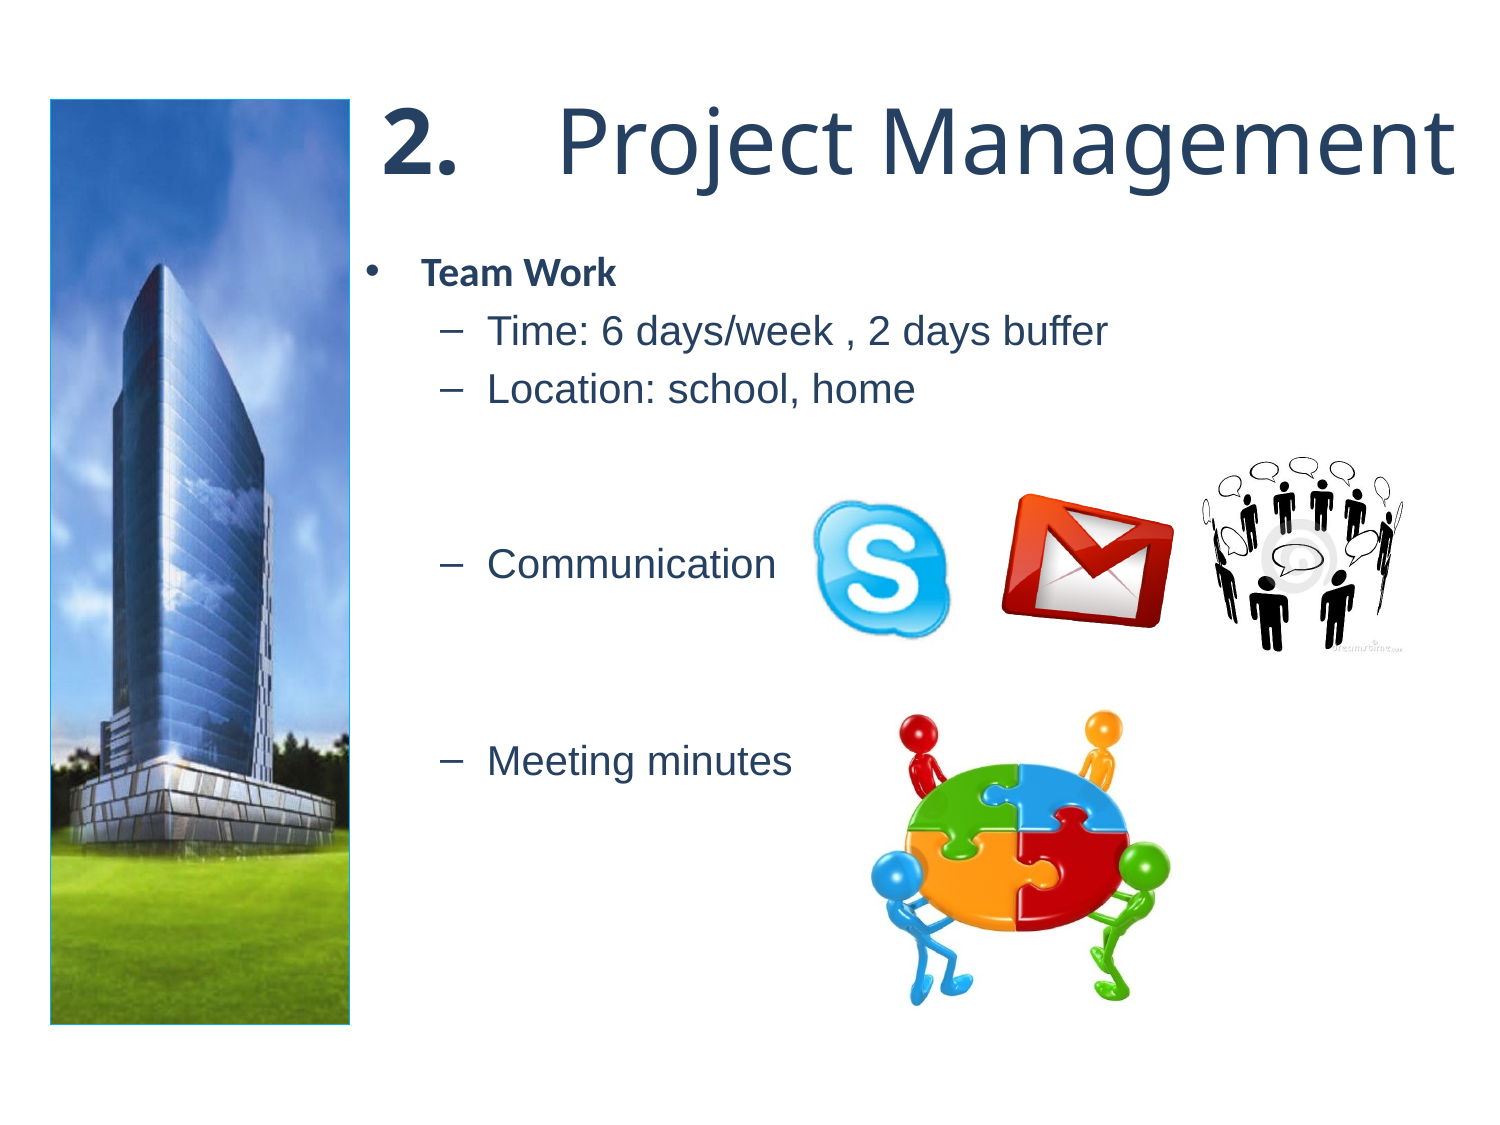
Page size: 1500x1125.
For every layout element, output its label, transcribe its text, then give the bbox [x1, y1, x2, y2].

picture [52, 101, 348, 1023]
picture [1199, 449, 1404, 654]
picture [999, 462, 1176, 638]
title 2. Project Management [62, 50, 1500, 225]
list Team Work Time: 6 days/week , 2 days buffer Location: school, home Communication Meeting minutes [350, 237, 1463, 1038]
picture [862, 699, 1179, 1016]
picture [799, 487, 963, 651]
